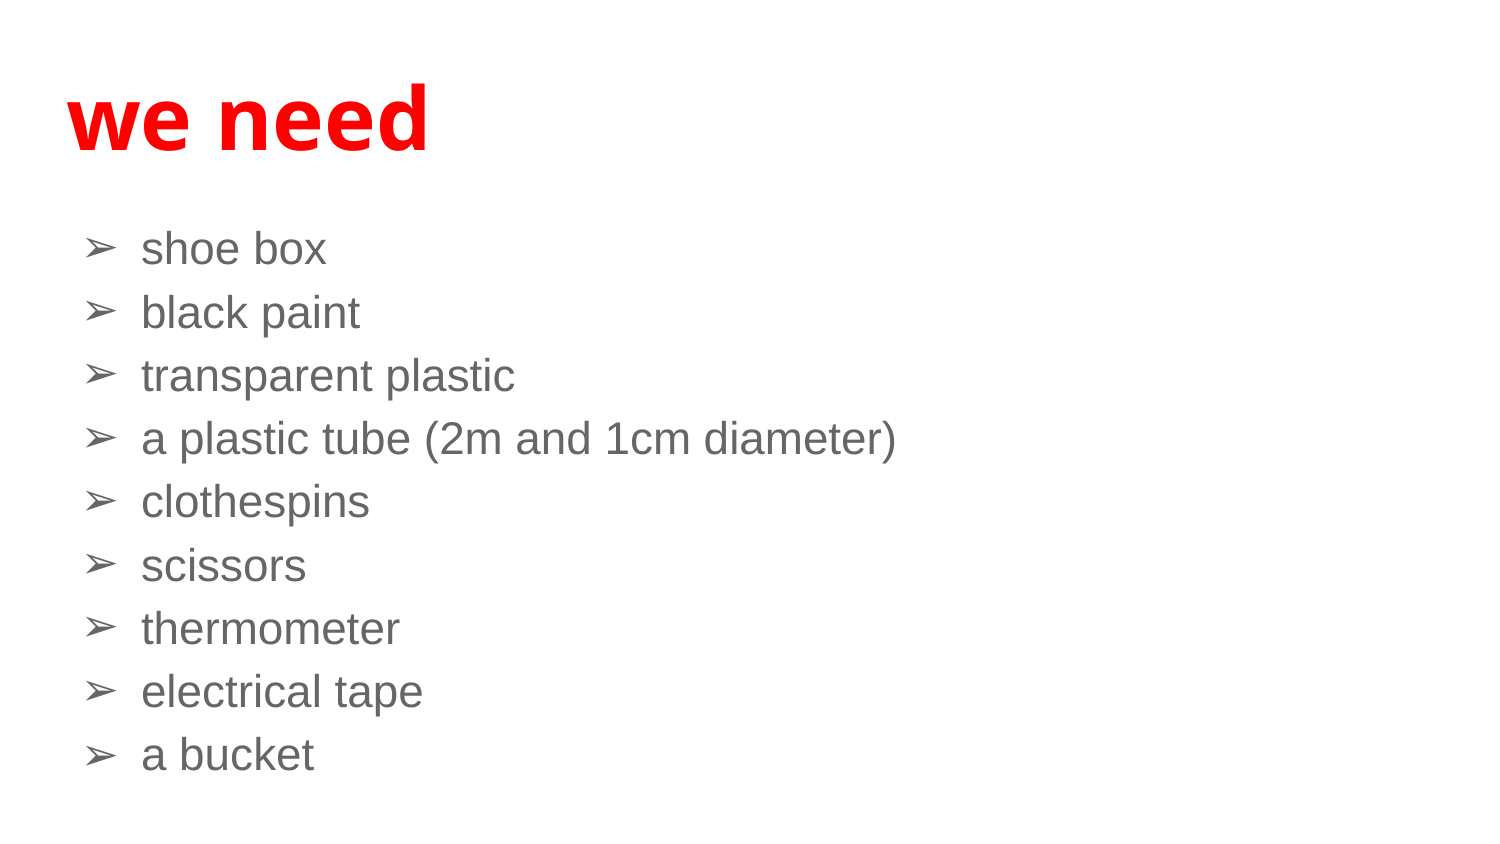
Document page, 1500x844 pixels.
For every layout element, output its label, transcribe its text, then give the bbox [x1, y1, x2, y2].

text_box [90, 723, 1449, 815]
title we need [51, 48, 1449, 180]
list shoe box black paint transparent plastic a plastic tube (2m and 1cm diameter) clothespins scissors thermometer electrical tape a bucket [51, 196, 1449, 652]
